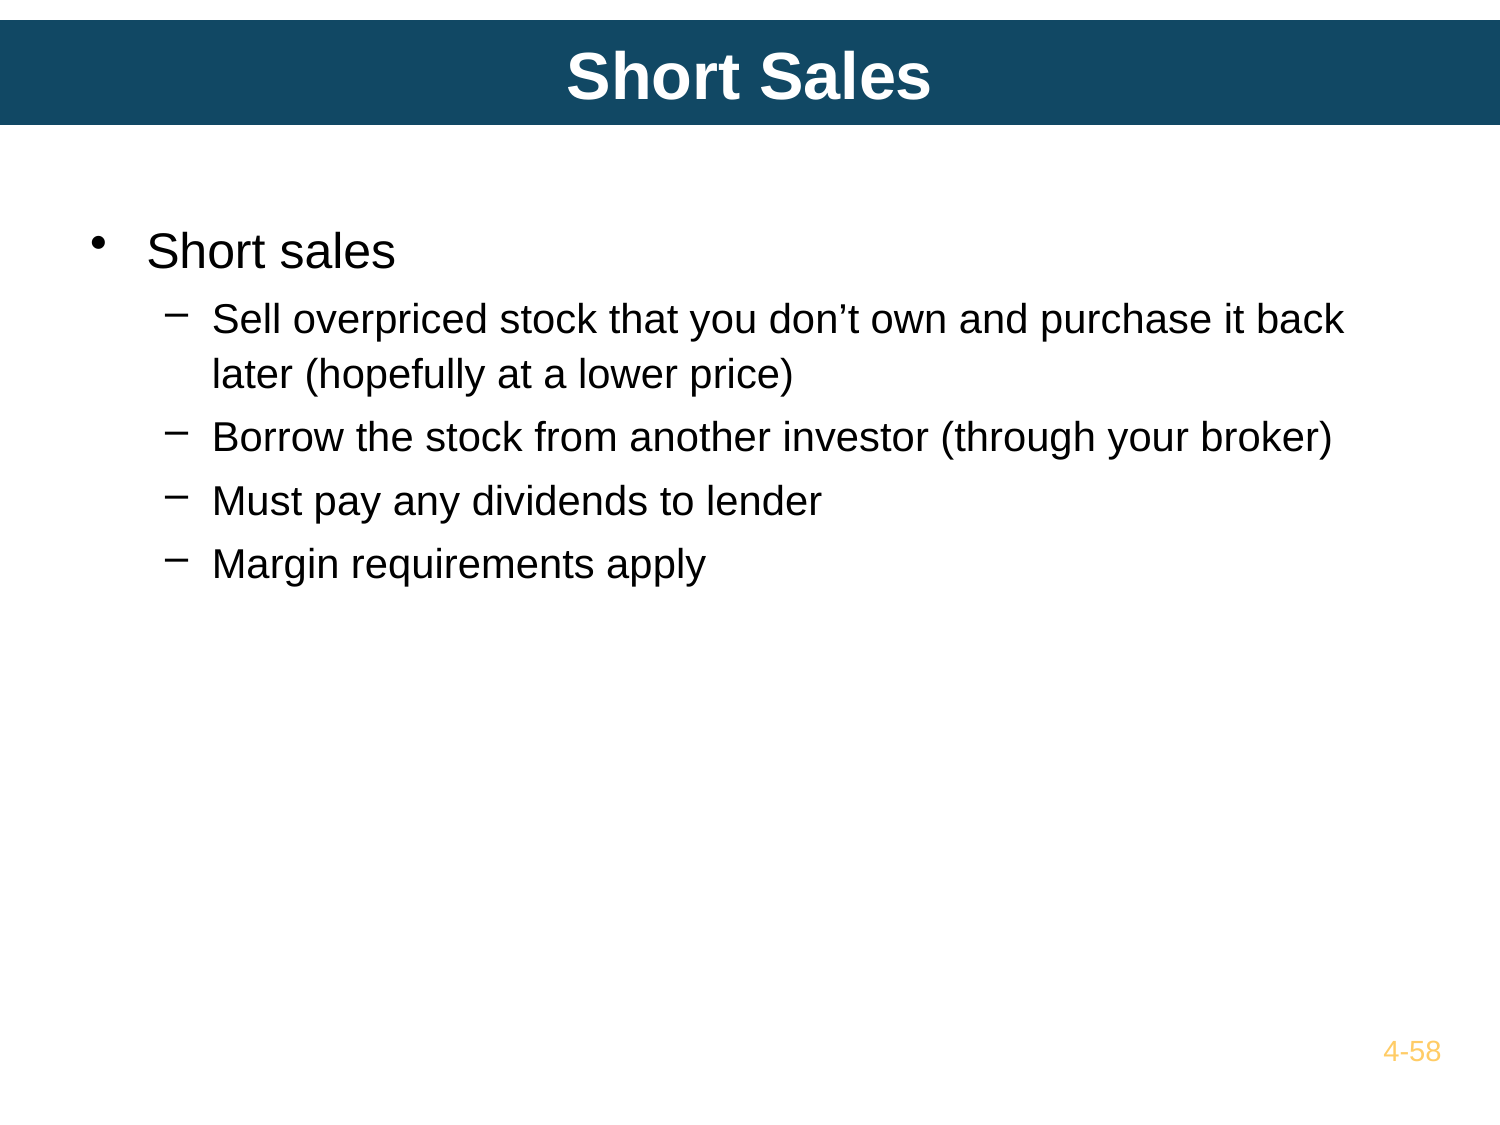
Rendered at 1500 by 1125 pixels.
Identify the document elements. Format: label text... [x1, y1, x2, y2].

title Short Sales [0, 20, 1500, 125]
slide_number 4-58 [1325, 1025, 1500, 1088]
list Short sales Sell overpriced stock that you don’t own and purchase it back later (hopefully at a lower price) Borrow the stock from another investor (through your broker) Must pay any dividends to lender Margin requirements apply [75, 204, 1438, 963]
